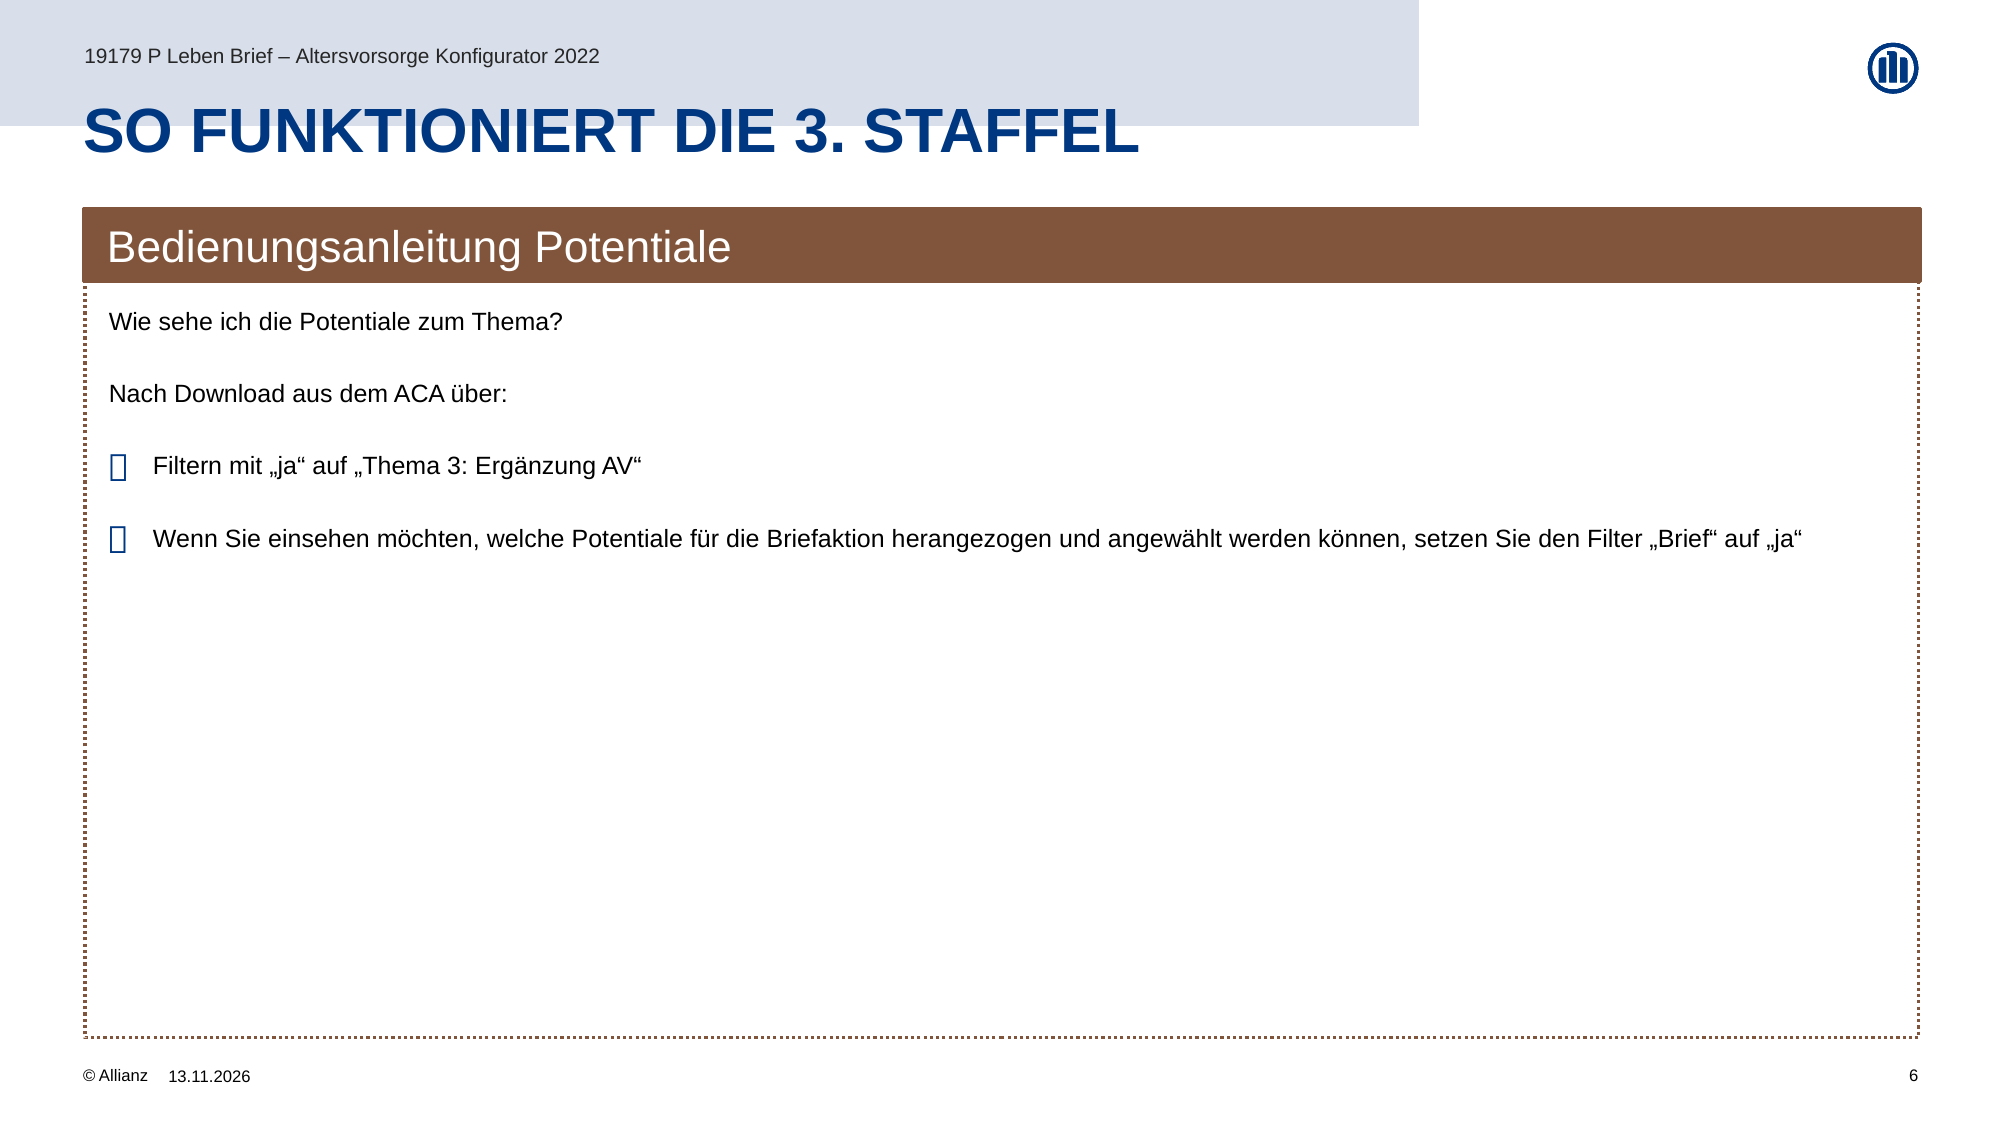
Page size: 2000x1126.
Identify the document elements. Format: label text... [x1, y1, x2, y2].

title So funktioniert die 3. Staffel [83, 84, 1835, 169]
text_box Wie sehe ich die Potentiale zum Thema? Nach Download aus dem ACA über: Filtern mit „ja“ auf „Thema 3: Ergänzung AV“ Wenn Sie einsehen möchten, welche Potentiale für die Briefaktion herangezogen und angewählt werden können, setzen Sie den Filter „Brief“ auf „ja“ [85, 281, 1919, 1038]
text_box [1867, 42, 1919, 94]
text_box Bedienungsanleitung Potentiale [83, 208, 1921, 282]
text_box  [95, 432, 157, 502]
list 19179 P Leben Brief – Altersvorsorge Konfigurator 2022 [84, 42, 1000, 69]
text_box  [94, 503, 157, 573]
slide_number 6 [1834, 1065, 1919, 1126]
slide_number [168, 1065, 383, 1086]
